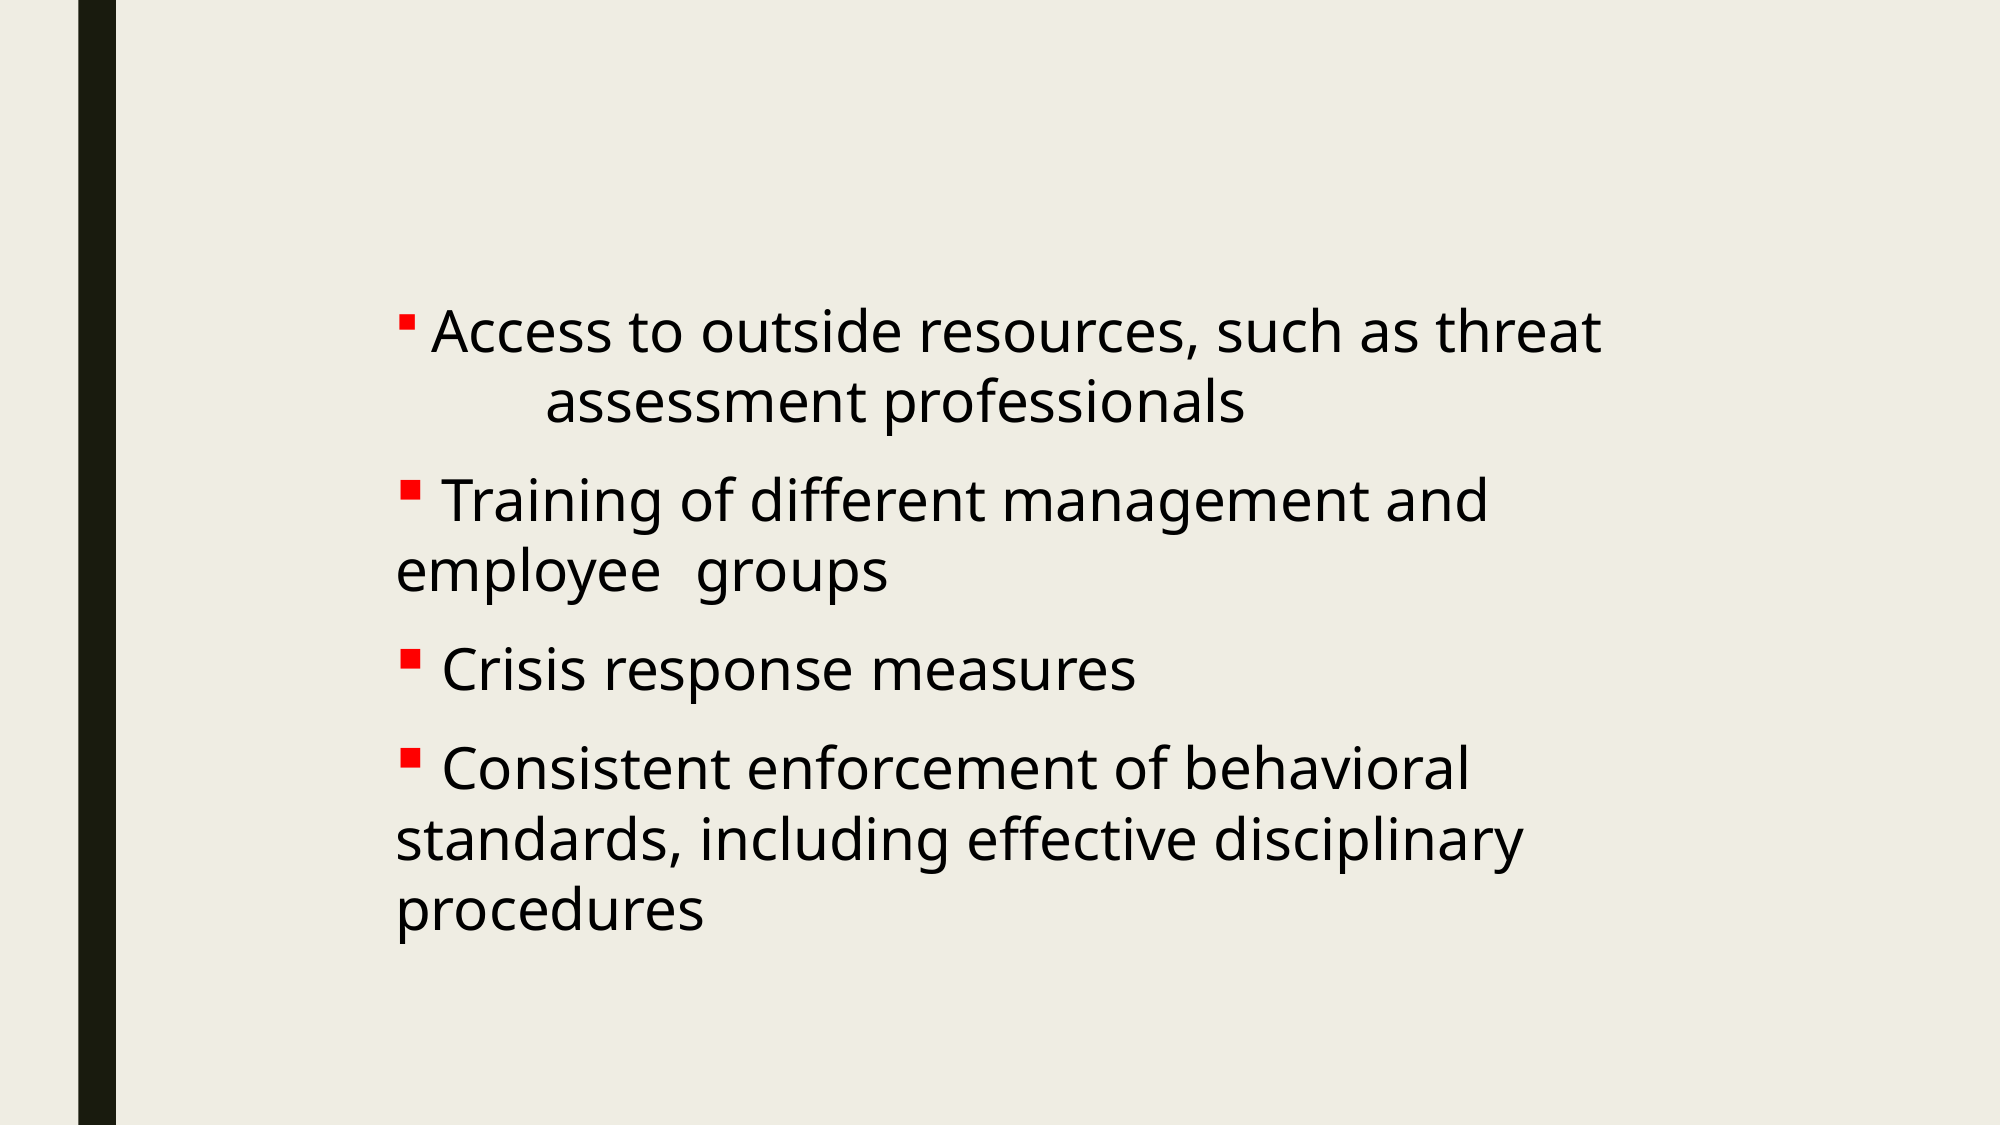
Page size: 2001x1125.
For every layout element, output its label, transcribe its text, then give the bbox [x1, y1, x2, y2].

text_box Access to outside resources, such as threat assessment professionals Training of different management and employee groups Crisis response measures Consistent enforcement of behavioral standards, including effective disciplinary procedures [380, 286, 1731, 949]
